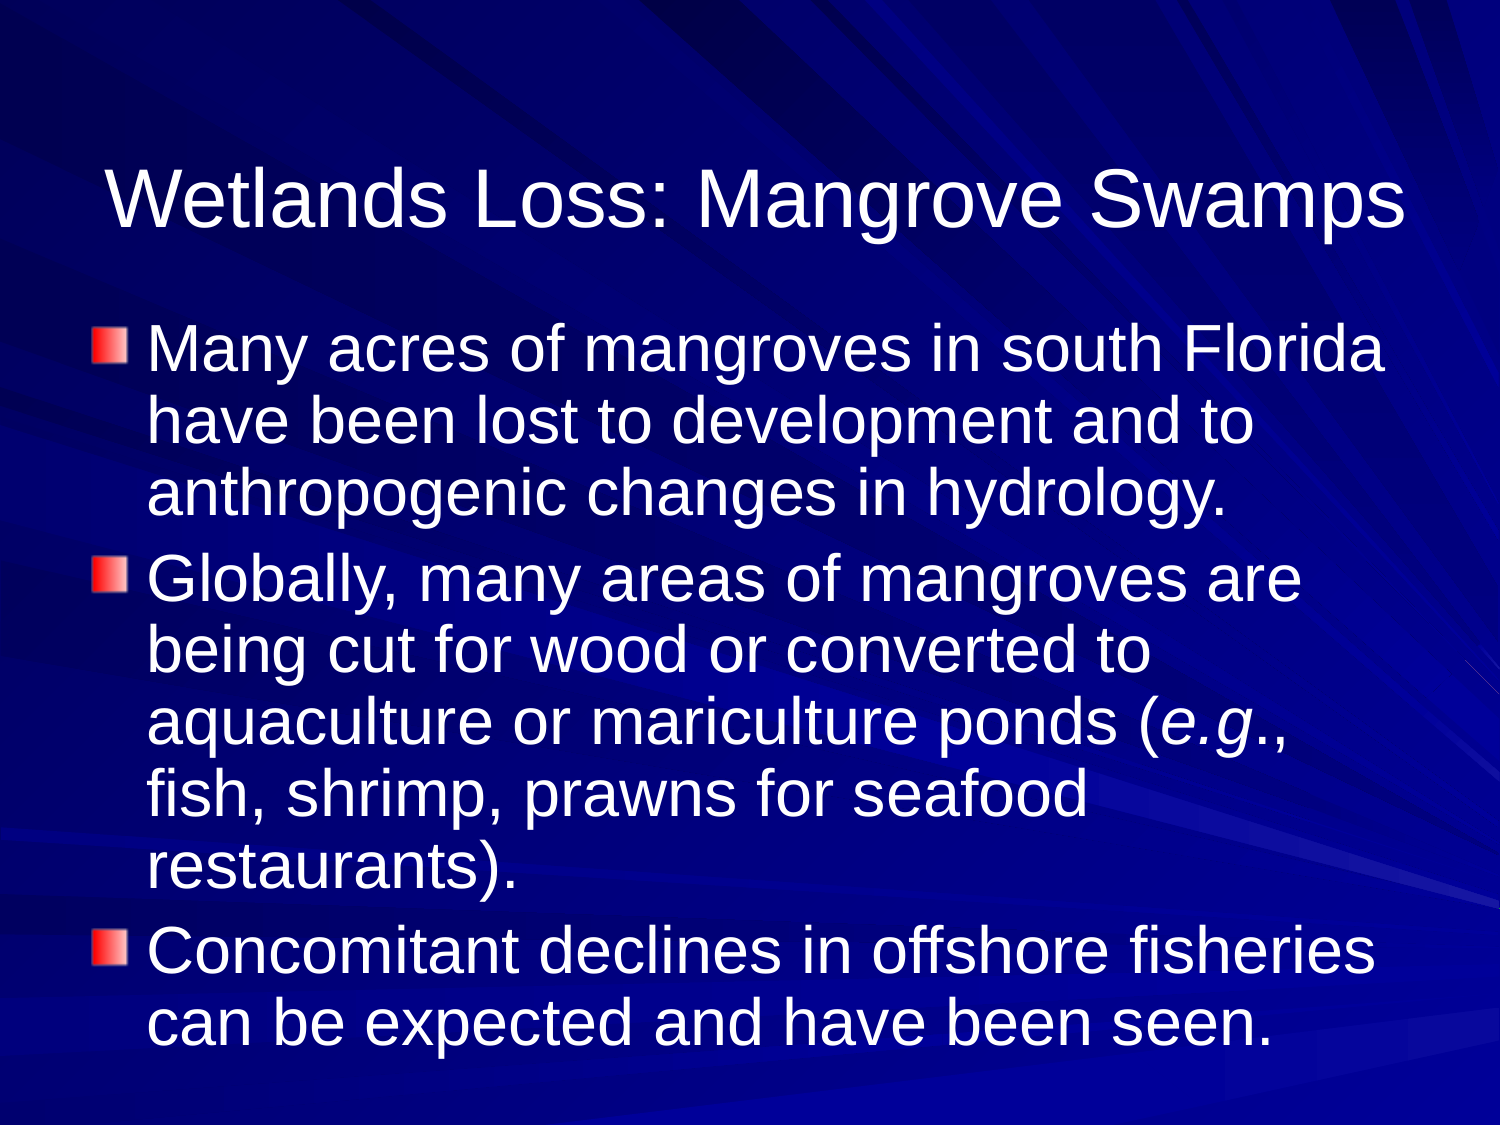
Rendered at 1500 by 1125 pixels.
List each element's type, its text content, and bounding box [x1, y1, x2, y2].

list Many acres of mangroves in south Florida have been lost to development and to anthropogenic changes in hydrology. Globally, many areas of mangroves are being cut for wood or converted to aquaculture or mariculture ponds (e.g., fish, shrimp, prawns for seafood restaurants). Concomitant declines in offshore fisheries can be expected and have been seen. [75, 306, 1425, 1100]
picture [90, 554, 132, 597]
title Wetlands Loss: Mangrove Swamps [62, 99, 1450, 288]
picture [90, 927, 132, 970]
picture [90, 325, 132, 368]
